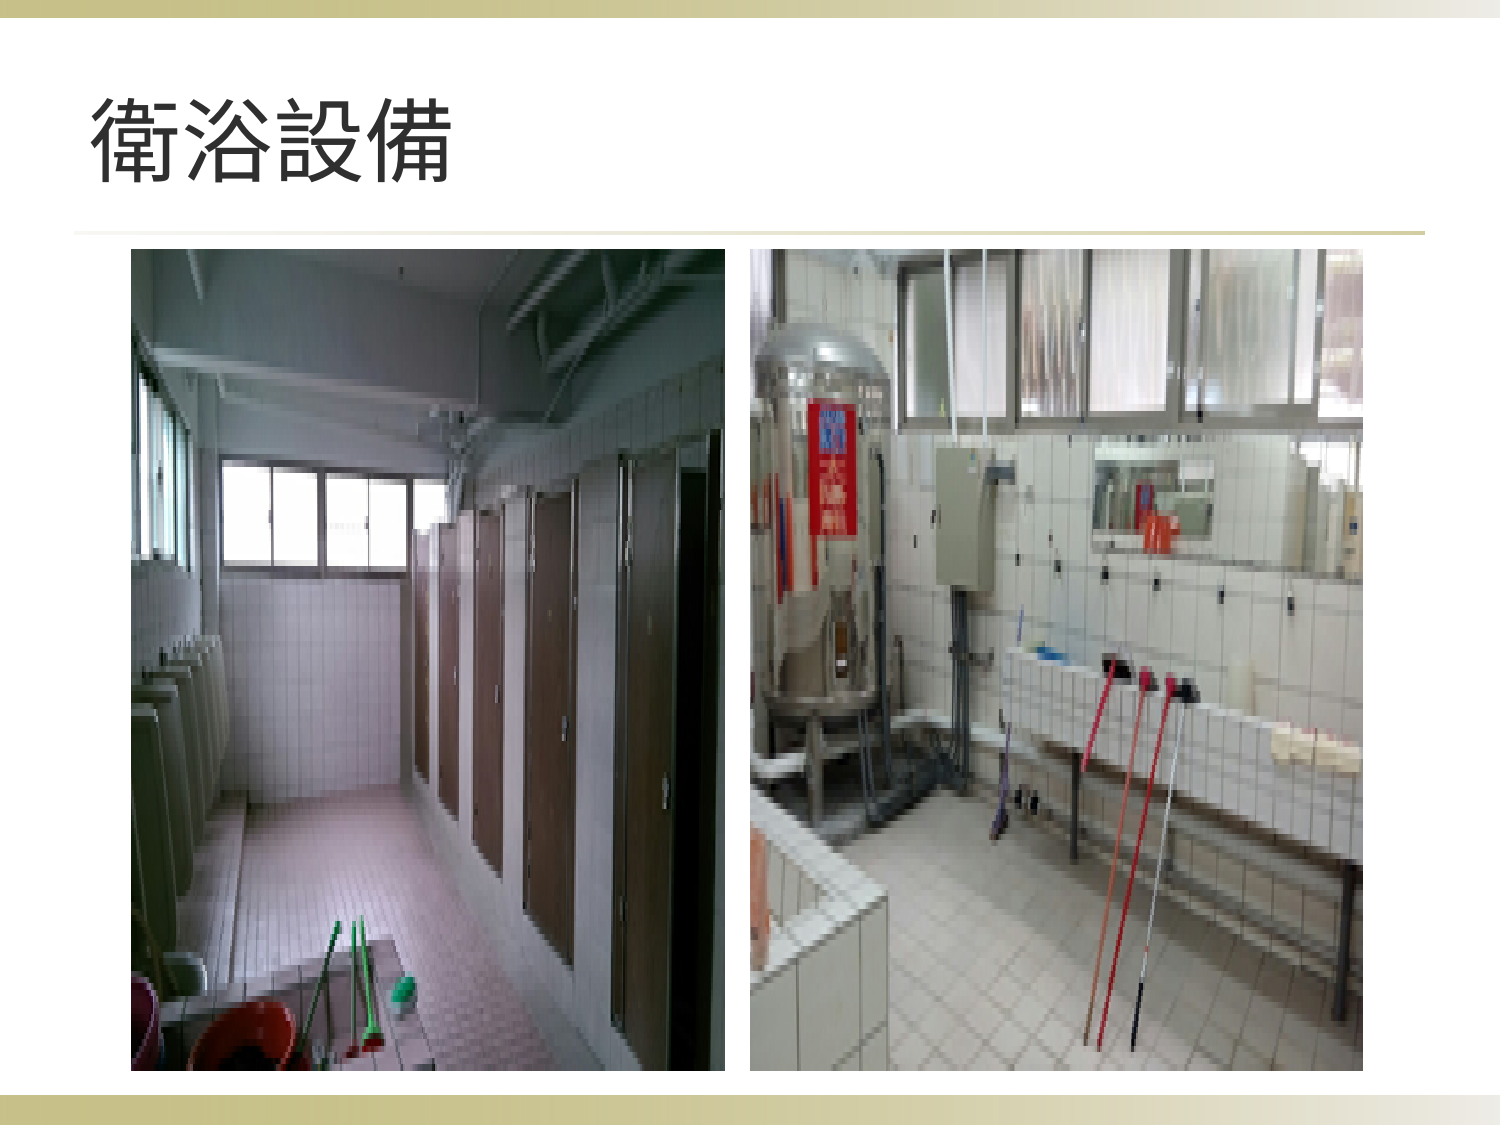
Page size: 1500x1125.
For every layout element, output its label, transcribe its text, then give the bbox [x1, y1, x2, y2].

title 衛浴設備 [75, 45, 1425, 233]
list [130, 242, 727, 1071]
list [749, 242, 1366, 1071]
